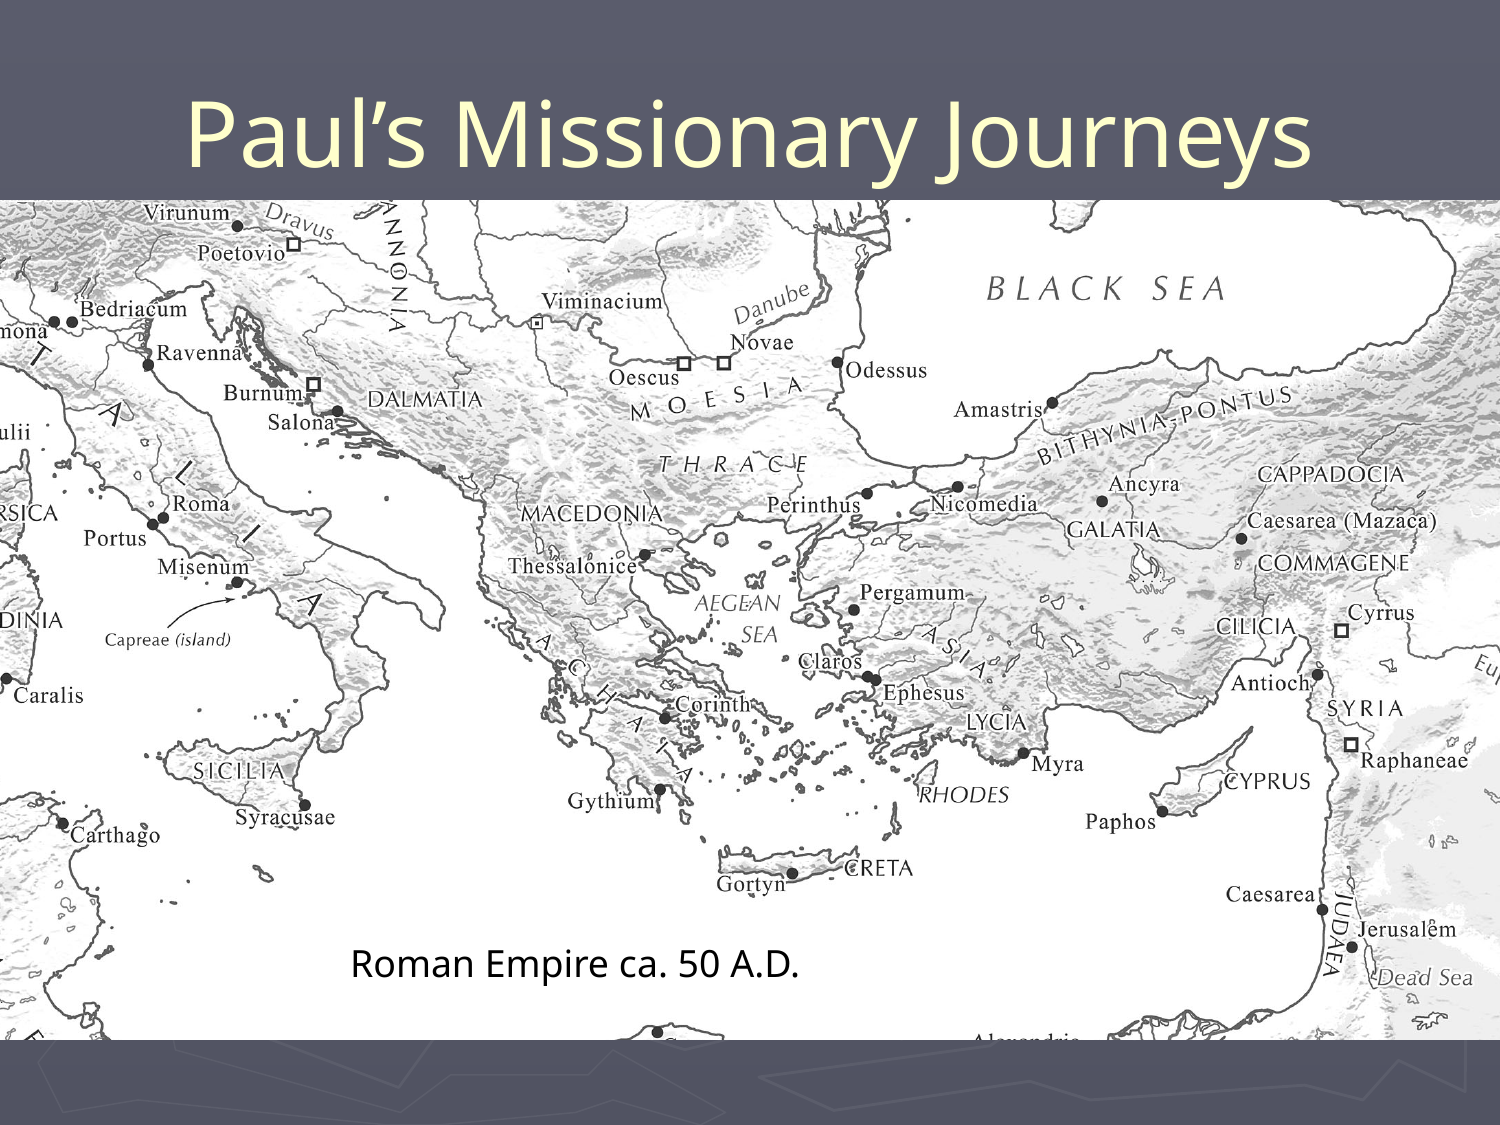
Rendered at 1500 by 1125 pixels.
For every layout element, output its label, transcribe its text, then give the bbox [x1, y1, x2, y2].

title Paul’s Missionary Journeys [48, 36, 1451, 199]
picture [0, 199, 1500, 1041]
